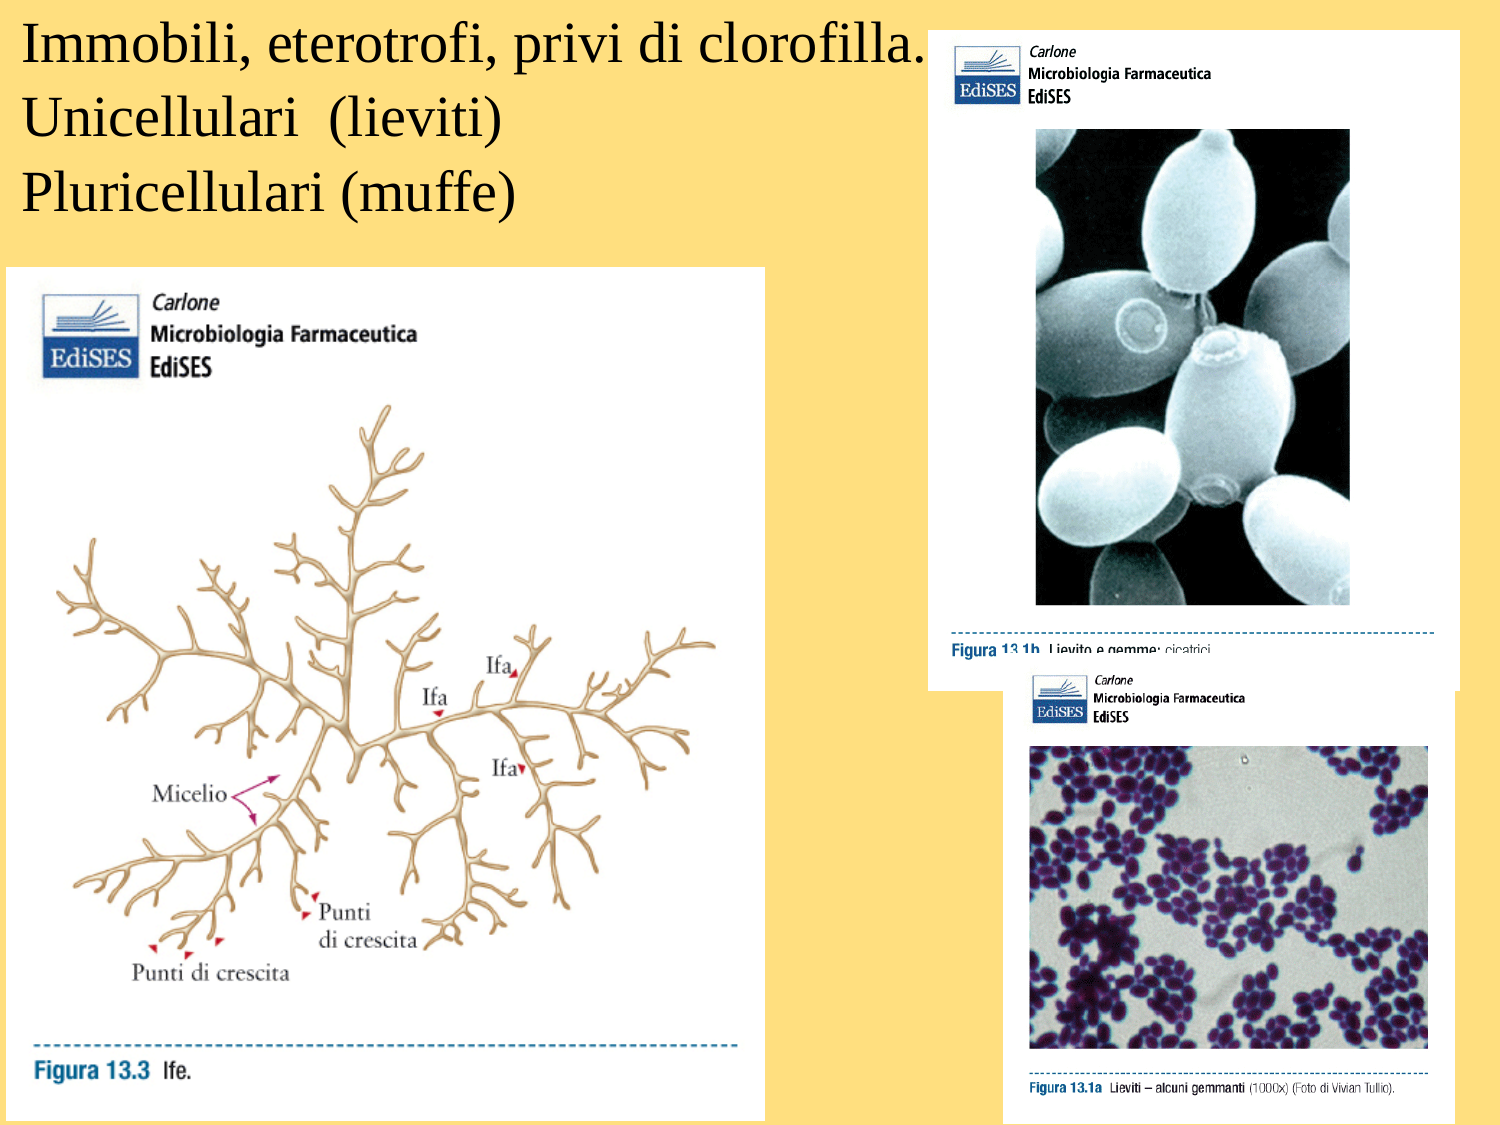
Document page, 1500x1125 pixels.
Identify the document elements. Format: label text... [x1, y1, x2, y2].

list Immobili, eterotrofi, privi di clorofilla. Unicellulari (lieviti) Pluricellulari (muffe) [6, 4, 1500, 1009]
picture [928, 30, 1460, 1124]
picture [5, 267, 765, 1122]
